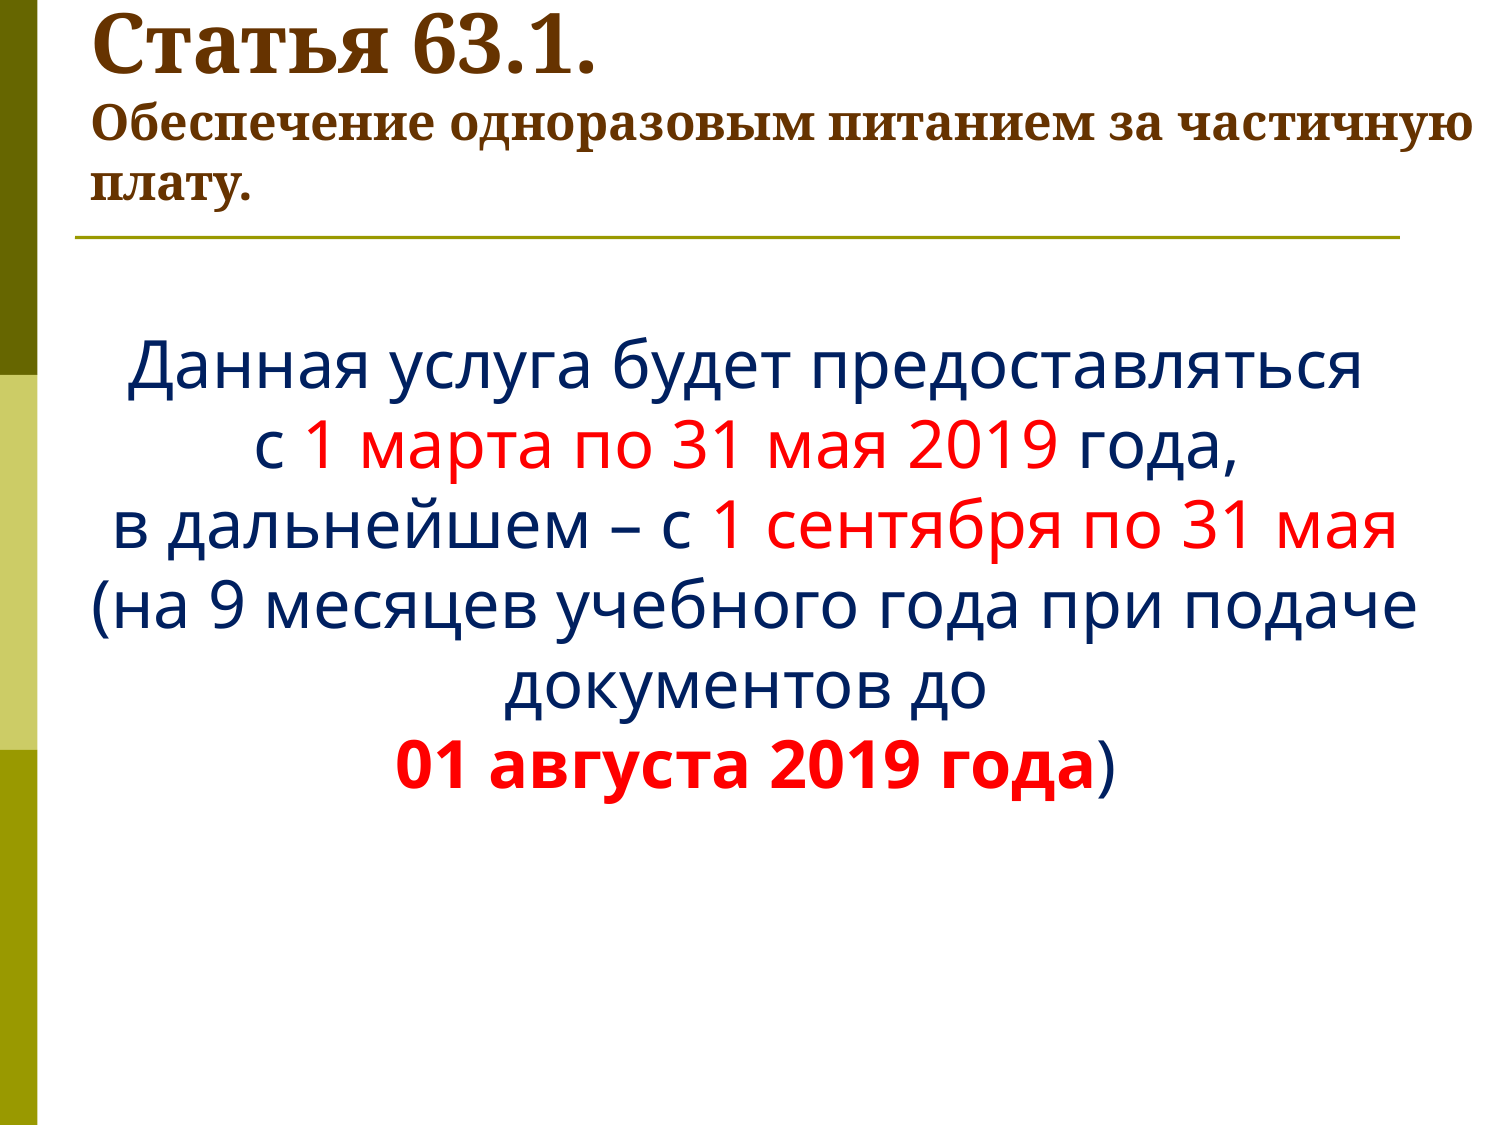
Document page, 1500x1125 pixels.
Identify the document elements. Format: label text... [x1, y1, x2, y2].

text_box Данная услуга будет предоставляться с 1 марта по 31 мая 2019 года, в дальнейшем – с 1 сентября по 31 мая (на 9 месяцев учебного года при подаче документов до 01 августа 2019 года) [41, 314, 1471, 899]
text_box Статья 63.1. Обеспечение одноразовым питанием за частичную плату. [74, 30, 1500, 218]
